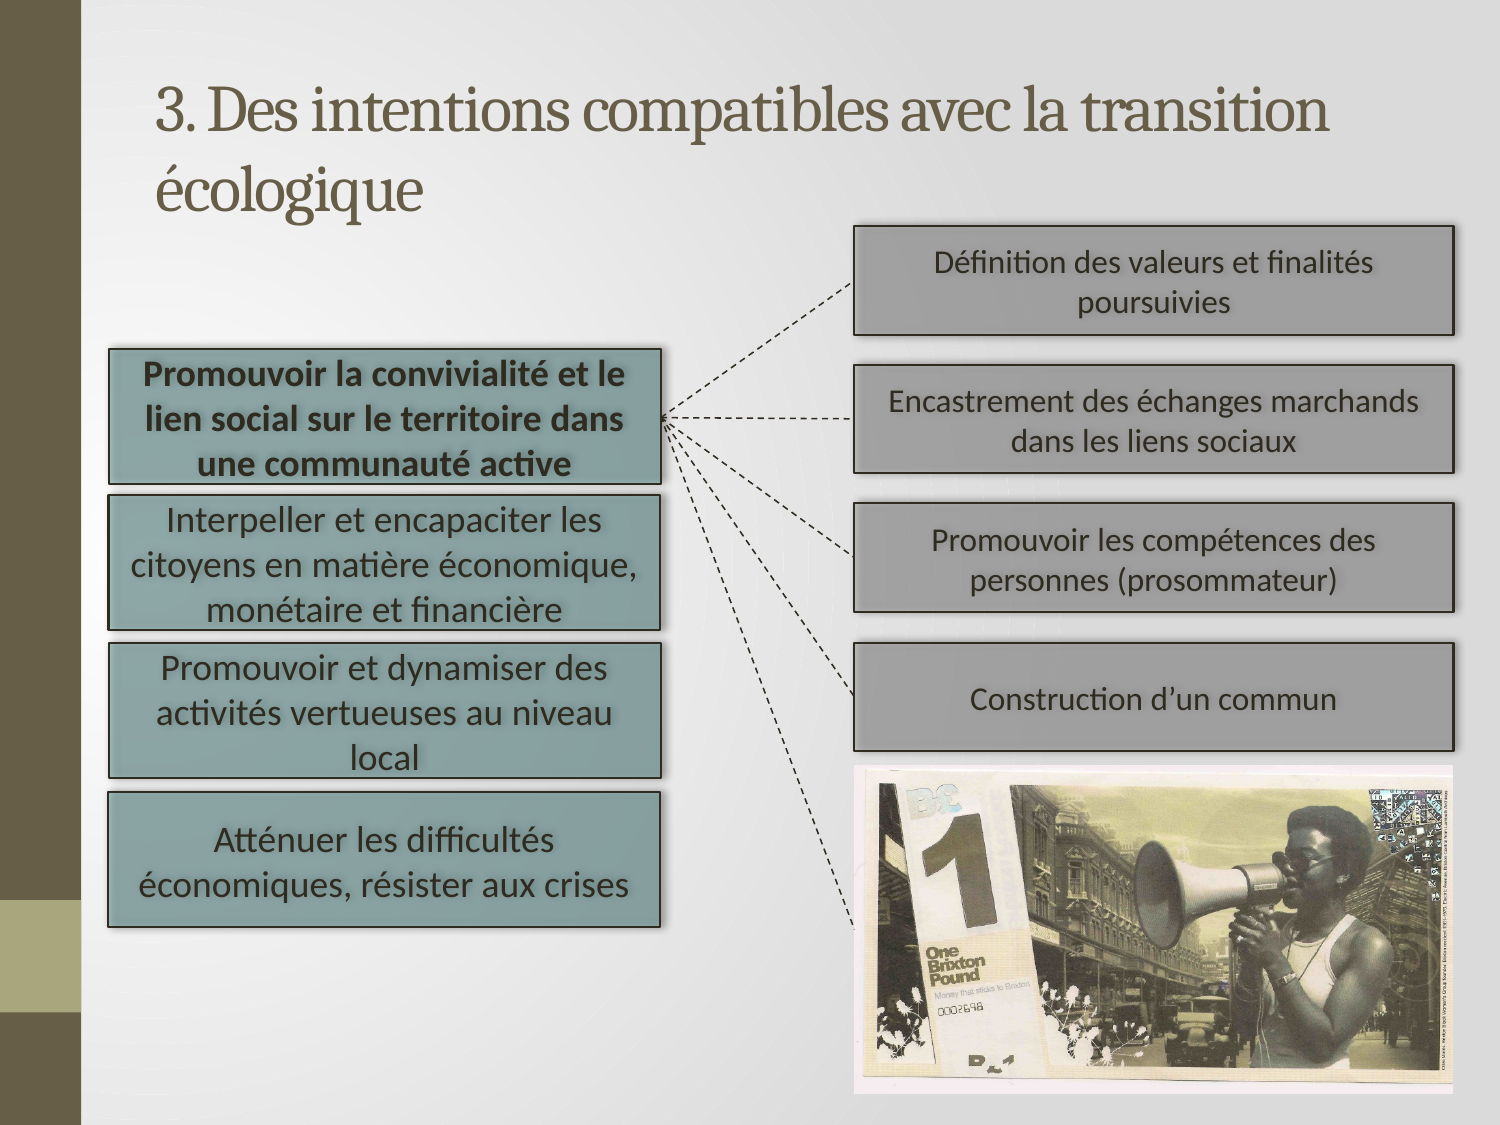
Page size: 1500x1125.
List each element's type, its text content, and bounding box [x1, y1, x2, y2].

text_box Construction d’un commun [865, 642, 1455, 752]
text_box Encastrement des échanges marchands dans les liens sociaux [866, 364, 1455, 474]
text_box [660, 700, 855, 930]
picture [853, 764, 1453, 1095]
text_box Promouvoir et dynamiser des activités vertueuses au niveau local [108, 642, 657, 779]
text_box Atténuer les difficultés économiques, résister aux crises [107, 791, 658, 928]
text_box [660, 279, 855, 410]
text_box Promouvoir la convivialité et le lien social sur le territoire dans une communauté active [108, 348, 657, 485]
text_box Définition des valeurs et finalités poursuivies [853, 225, 1455, 336]
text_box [660, 415, 855, 698]
text_box Interpeller et encapaciter les citoyens en matière économique, monétaire et financière [107, 494, 656, 631]
title 3. Des intentions compatibles avec la transition écologique [140, 45, 1466, 244]
text_box Promouvoir les compétences des personnes (prosommateur) [866, 502, 1455, 613]
